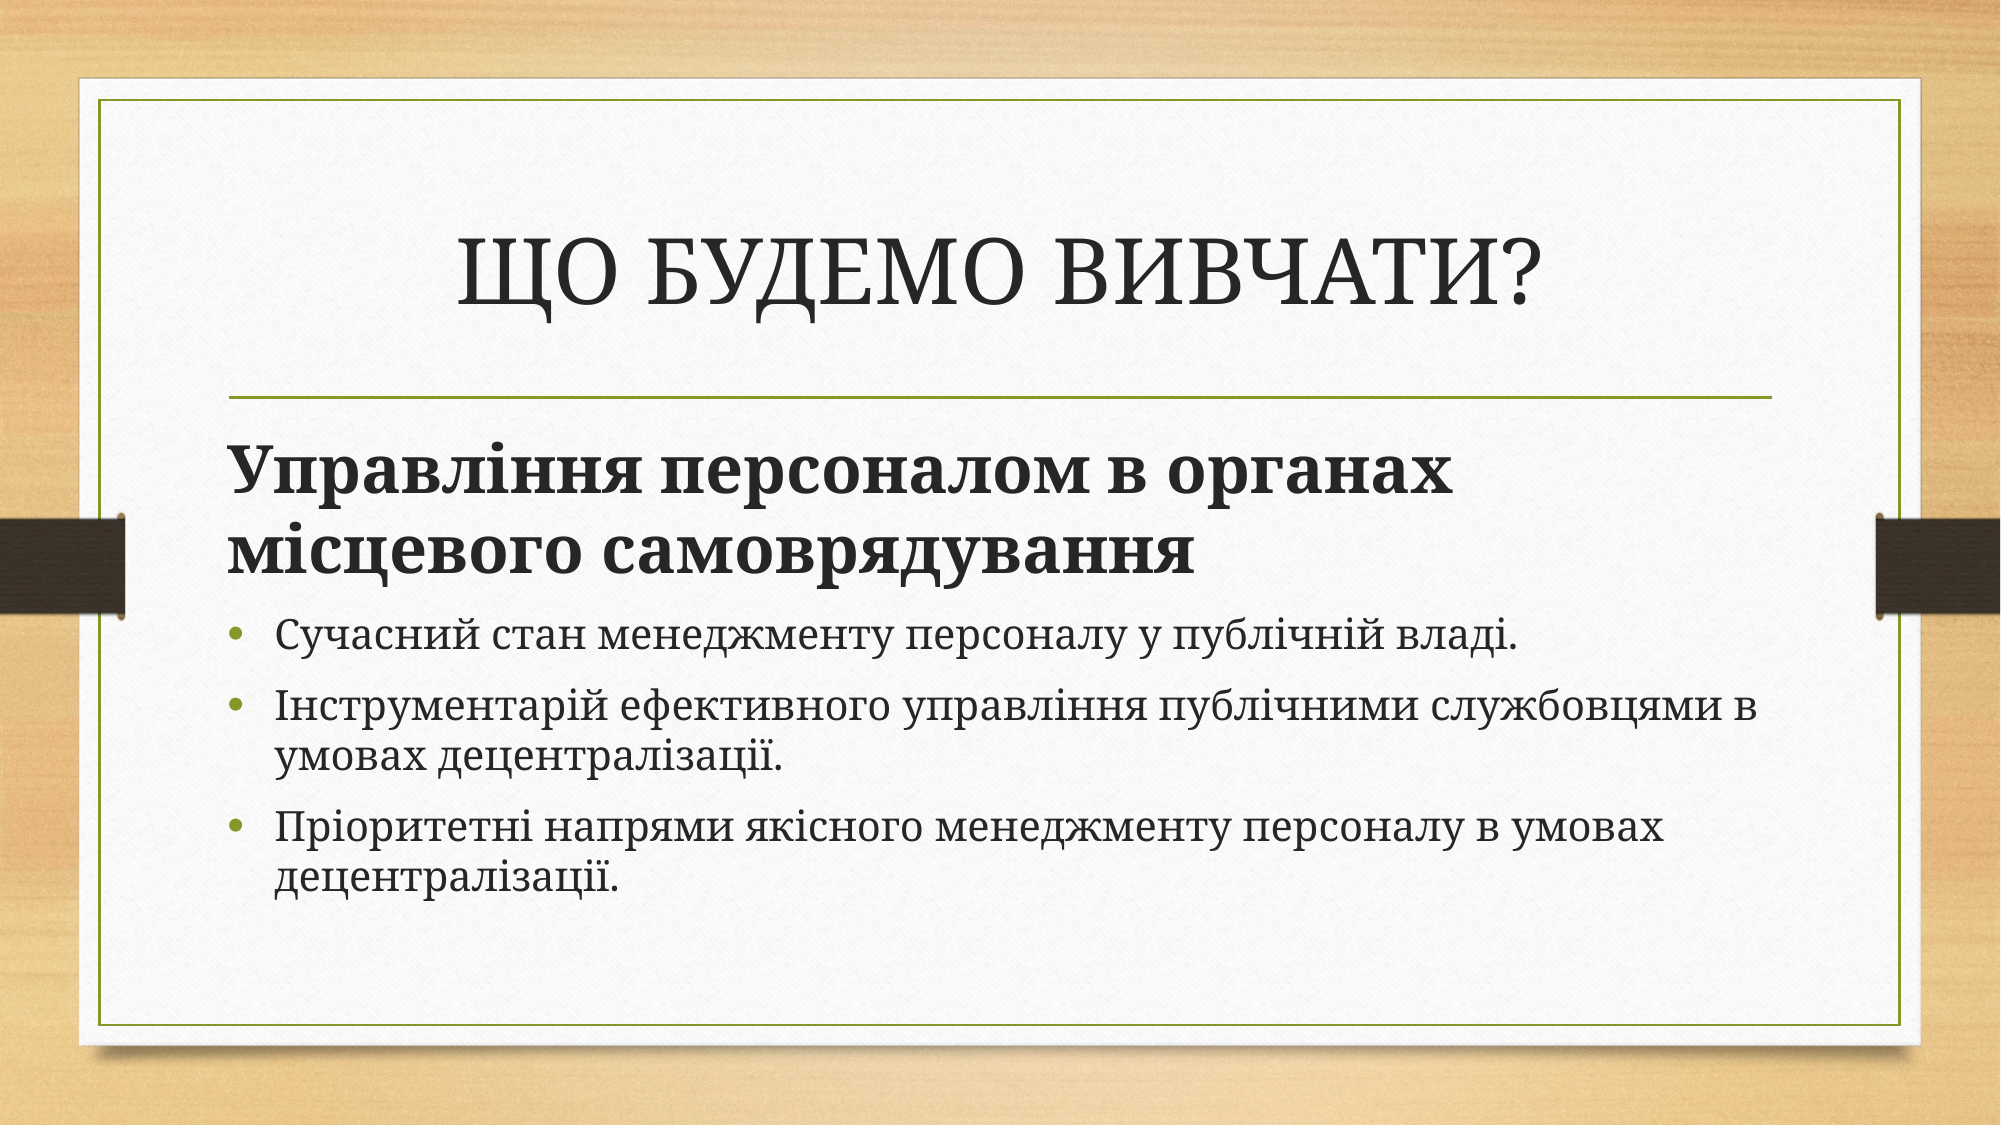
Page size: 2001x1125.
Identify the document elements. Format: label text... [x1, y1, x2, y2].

picture [0, 0, 2001, 1125]
list Управління персоналом в органах місцевого самоврядування Сучасний стан менеджменту персоналу у публічній владі. Інструментарій ефективного управління публічними службовцями в умовах децентралізації. Пріоритетні напрями якісного менеджменту персоналу в умовах децентралізації. [212, 419, 1788, 964]
title ЩО БУДЕМО ВИВЧАТИ? [212, 161, 1788, 375]
